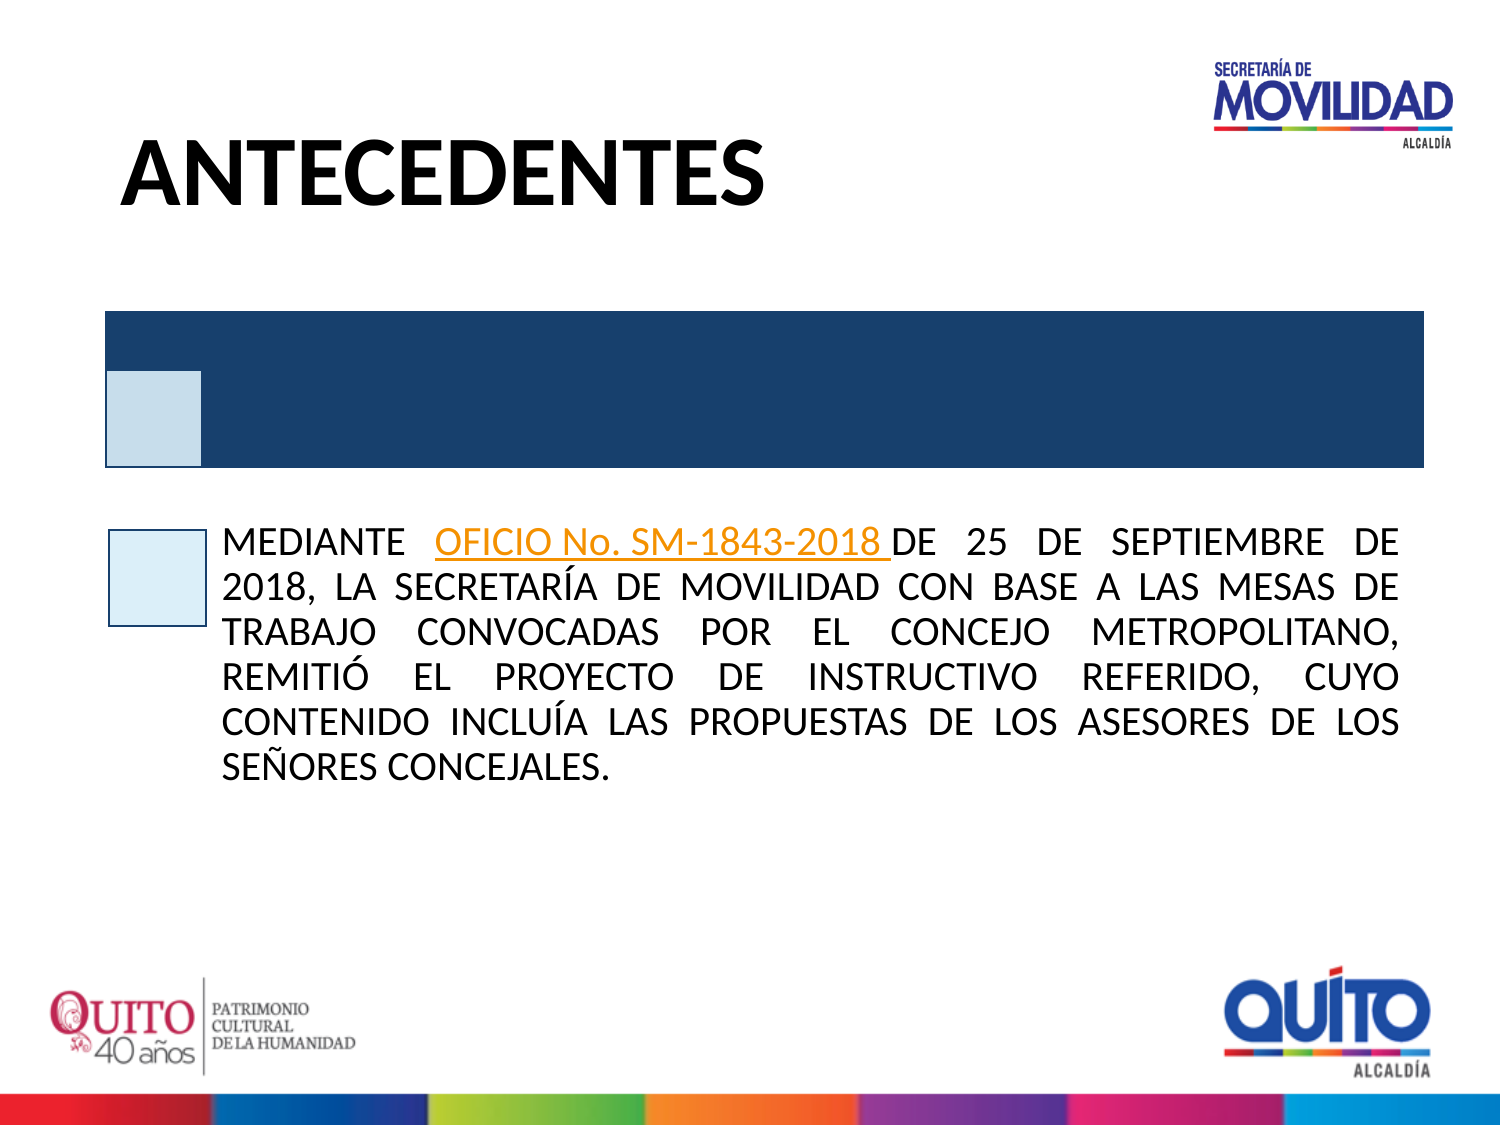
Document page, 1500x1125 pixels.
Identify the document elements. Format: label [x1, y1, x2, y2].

picture [1182, 19, 1500, 161]
text_box [105, 33, 1424, 1062]
picture [0, 945, 1500, 1125]
